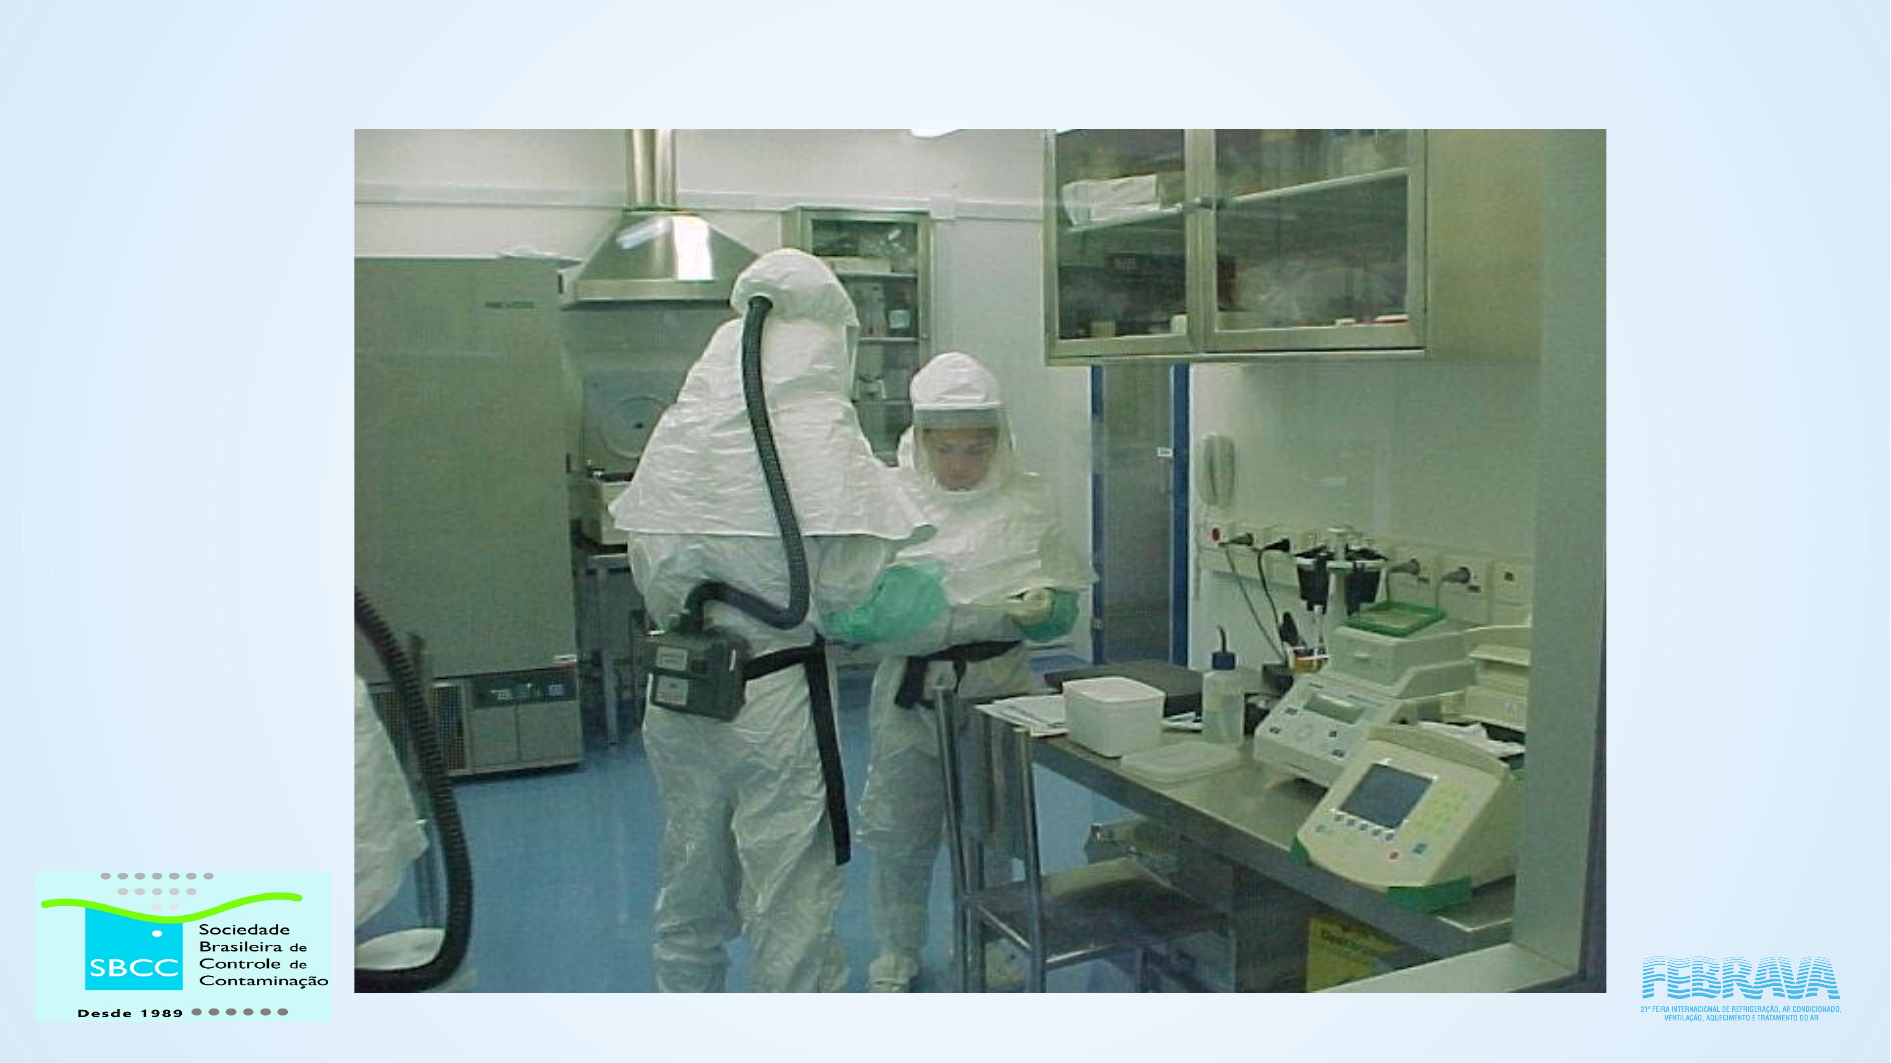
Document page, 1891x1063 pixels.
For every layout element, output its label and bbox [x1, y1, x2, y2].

picture [1641, 956, 1842, 1022]
text_box [354, 129, 1607, 993]
picture [35, 871, 332, 1022]
